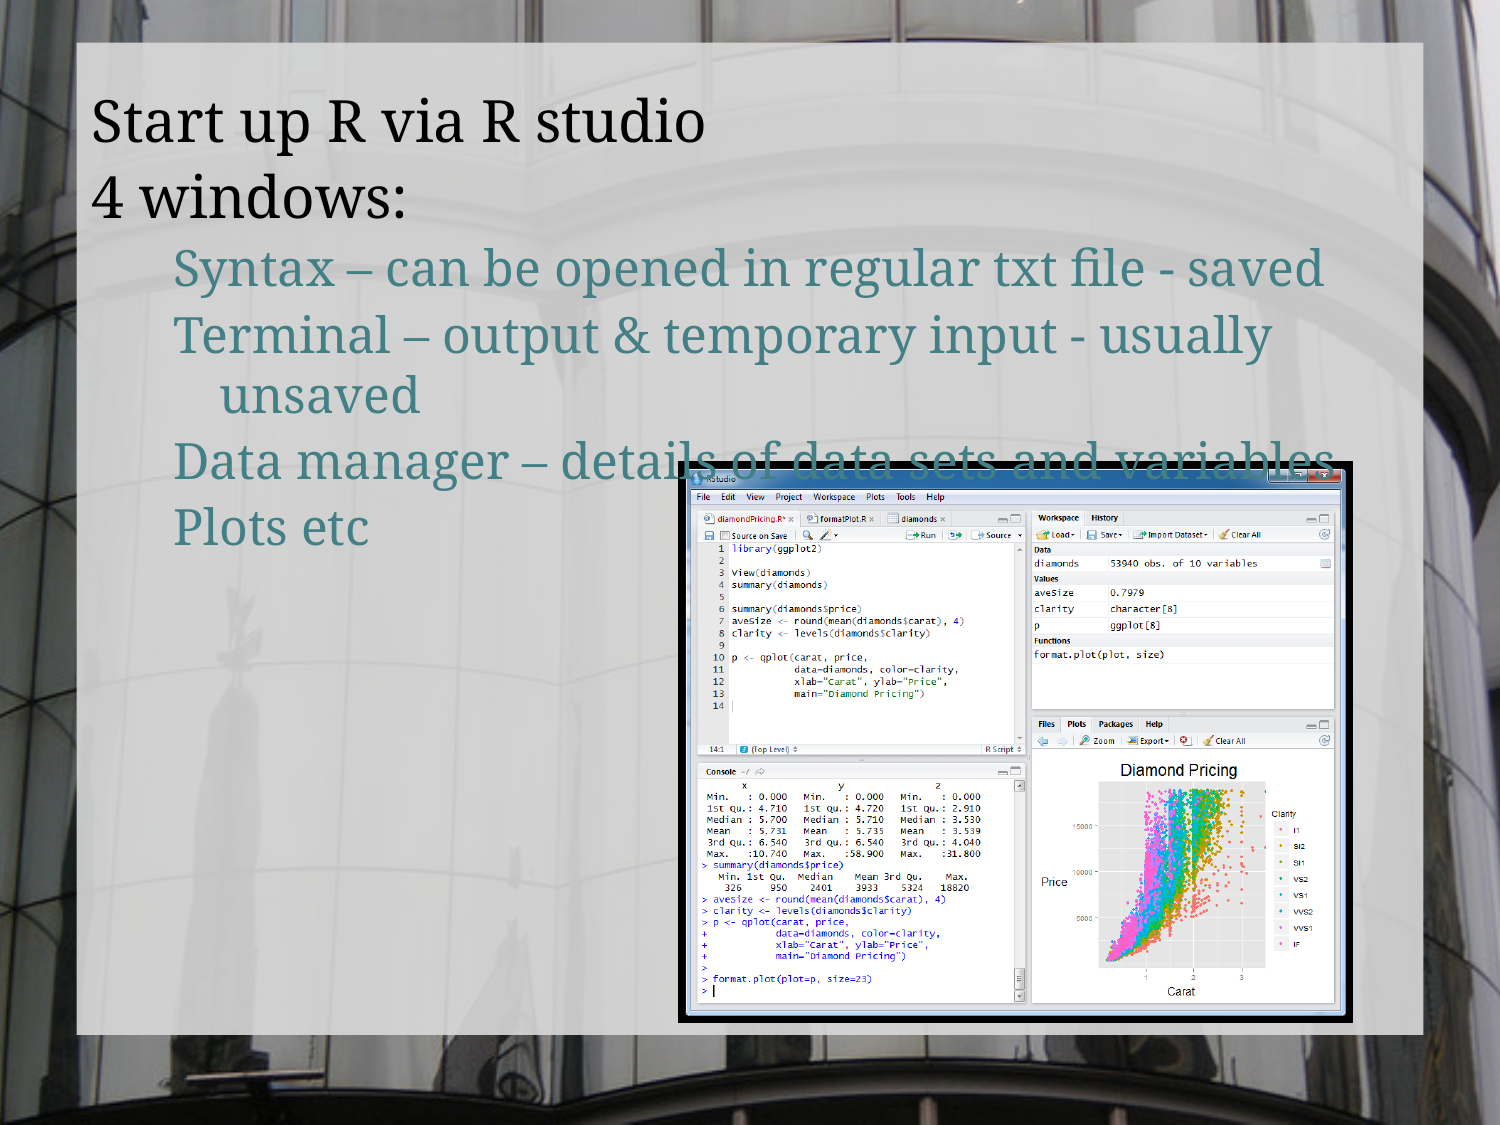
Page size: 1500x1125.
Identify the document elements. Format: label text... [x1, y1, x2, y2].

picture [0, 0, 1500, 1125]
text_box [75, 41, 1425, 1037]
text_box Start up R via R studio 4 windows: Syntax – can be opened in regular txt file - saved Terminal – output & temporary input - usually unsaved Data manager – details of data sets and variables Plots etc [76, 76, 1427, 786]
